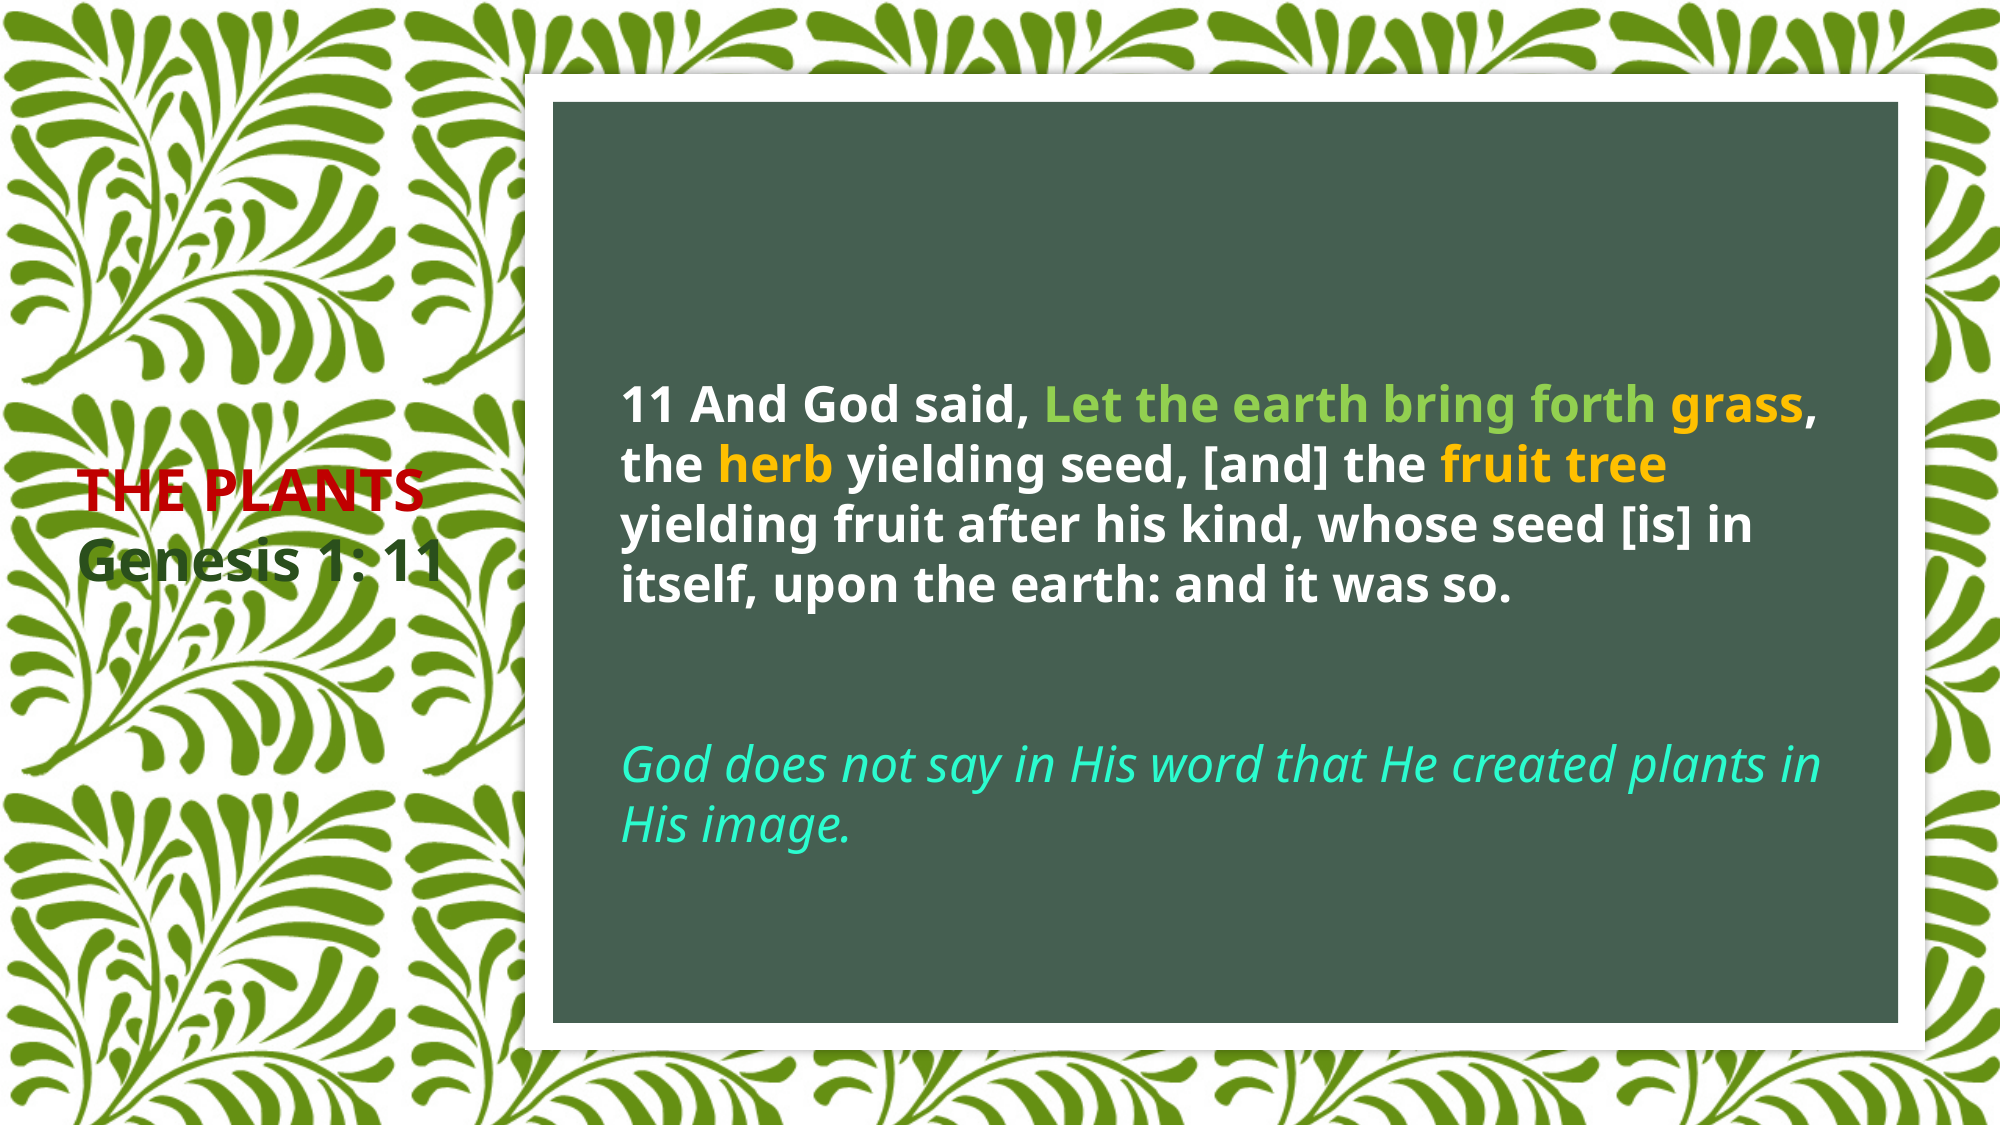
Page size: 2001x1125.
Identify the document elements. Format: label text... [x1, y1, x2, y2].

text_box [553, 101, 1899, 1023]
text_box [525, 74, 1925, 1050]
text_box [0, 0, 2000, 1125]
text_box THE PLANTS Genesis 1: 11 [68, 445, 457, 601]
text_box 11 And God said, Let the earth bring forth grass, the herb yielding seed, [and] the fruit tree yielding fruit after his kind, whose seed [is] in itself, upon the earth: and it was so. God does not say in His word that He created plants in His image. [612, 364, 1838, 860]
